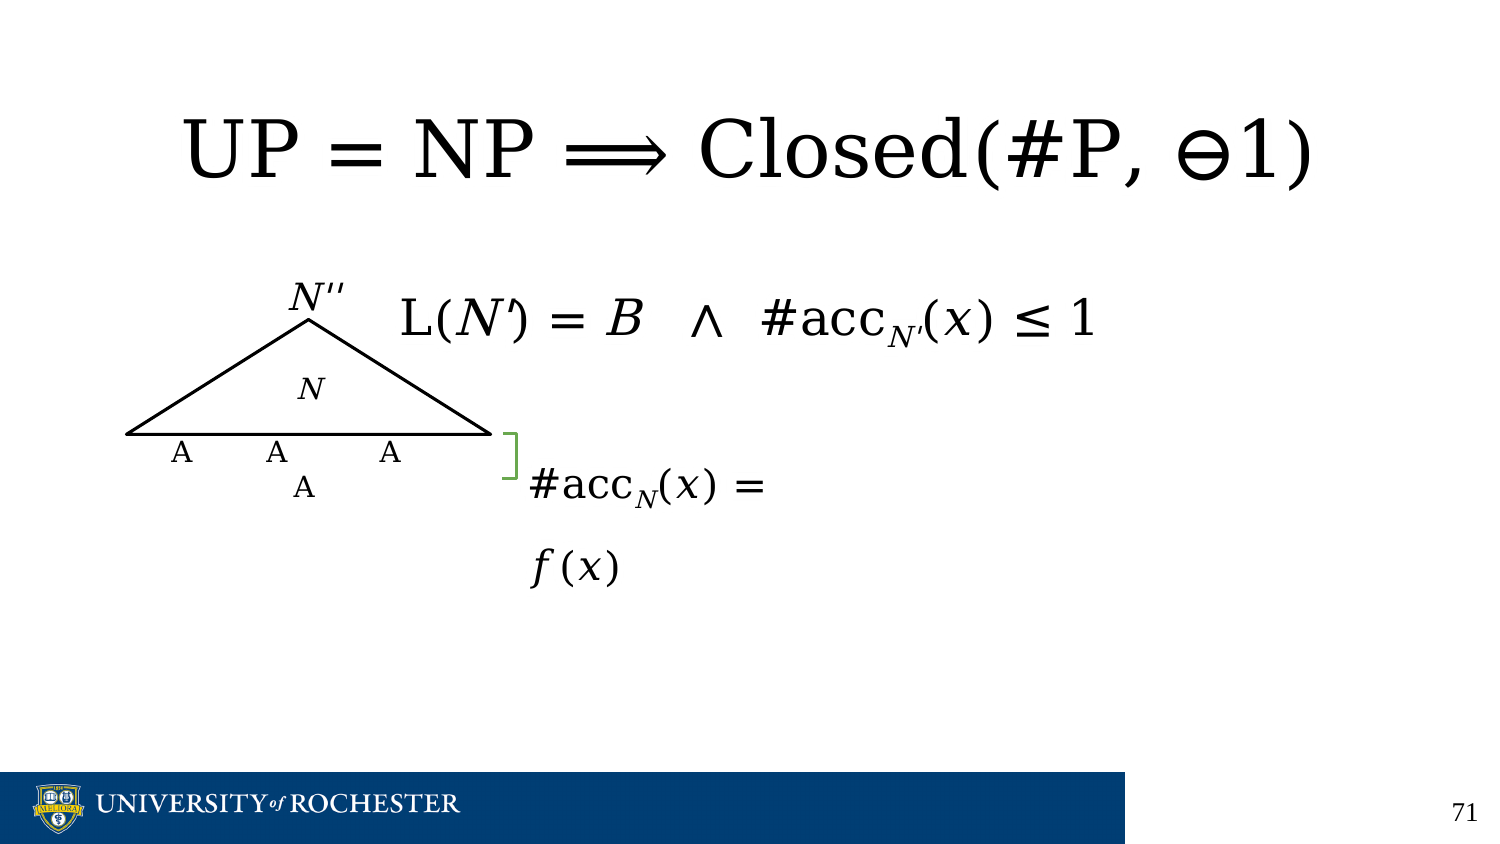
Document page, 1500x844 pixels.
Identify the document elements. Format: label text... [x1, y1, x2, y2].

title UP = NP ⟹ Closed(#P, ⊖1) [112, 75, 1388, 216]
list #accN(𝑥) = 𝑓(𝑥) [511, 420, 874, 492]
slide_number ‹#› [1403, 779, 1494, 844]
picture [0, 772, 1125, 844]
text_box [126, 257, 491, 485]
list L(N') = B ∧ #accN'(𝑥) ≤ 1 [112, 243, 1388, 352]
